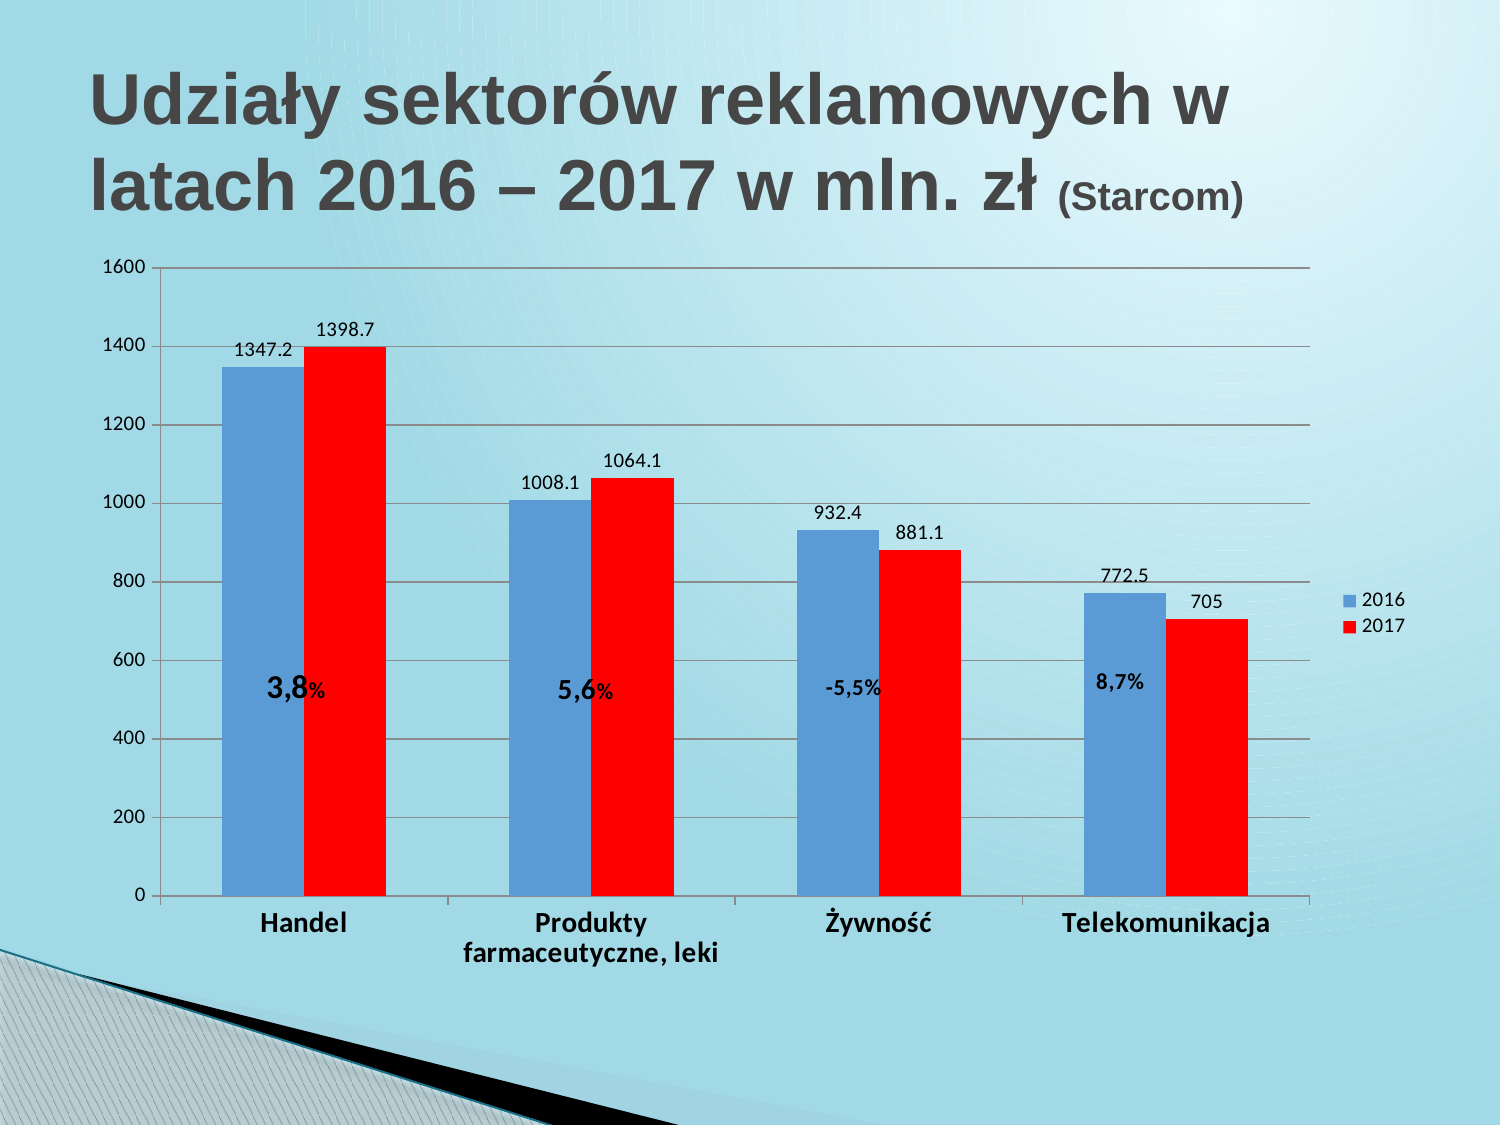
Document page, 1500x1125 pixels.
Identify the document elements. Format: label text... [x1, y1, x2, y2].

chart [74, 242, 1426, 986]
title Udziały sektorów reklamowych w latach 2016 – 2017 w mln. zł (Starcom) [75, 45, 1425, 233]
